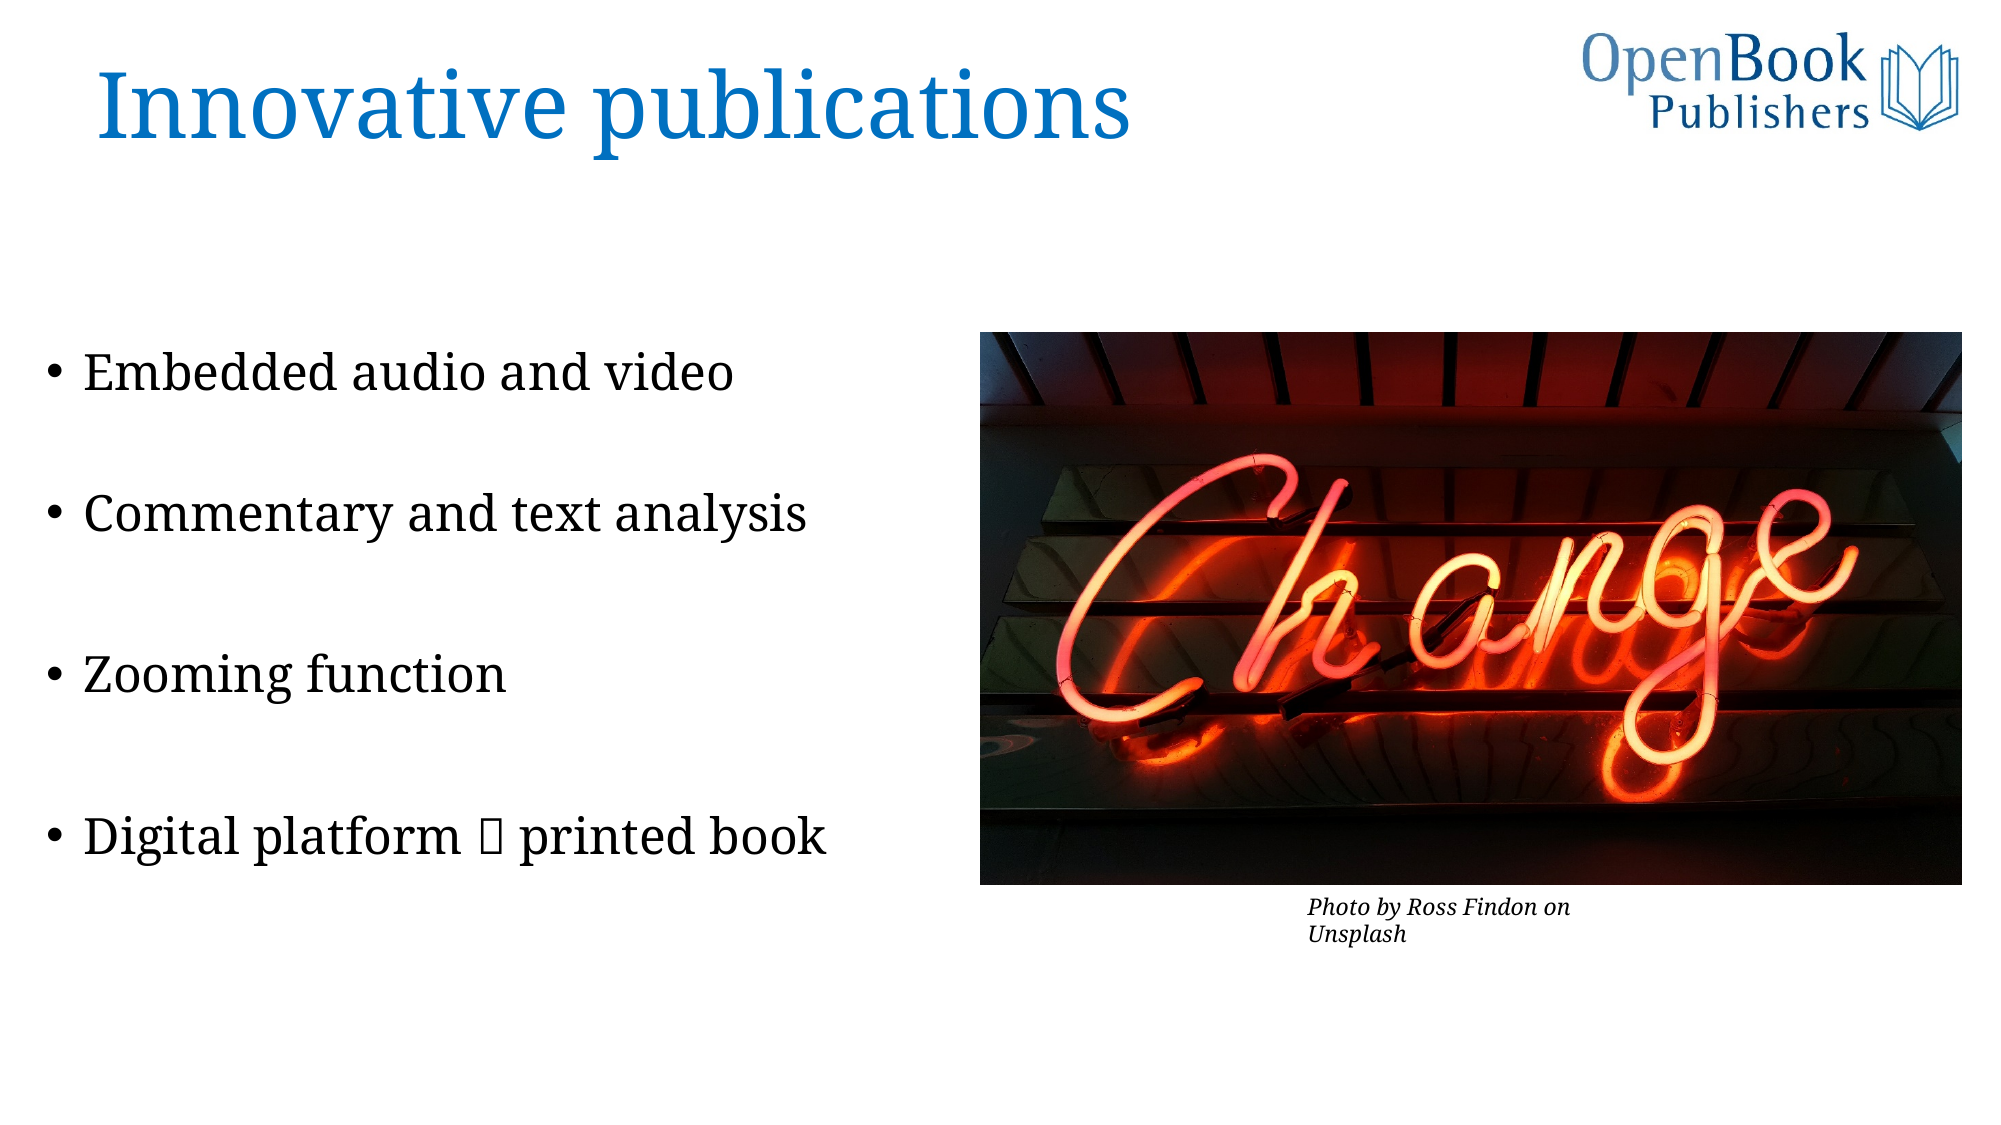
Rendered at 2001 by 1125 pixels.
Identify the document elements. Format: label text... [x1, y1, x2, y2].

picture [1576, 30, 1962, 134]
list Embedded audio and video Commentary and text analysis Zooming function Digital platform  printed book [31, 332, 948, 1037]
picture [980, 332, 1962, 885]
text_box Photo by Ross Findon on Unsplash [1293, 885, 1649, 955]
title Innovative publications [81, 0, 1807, 218]
